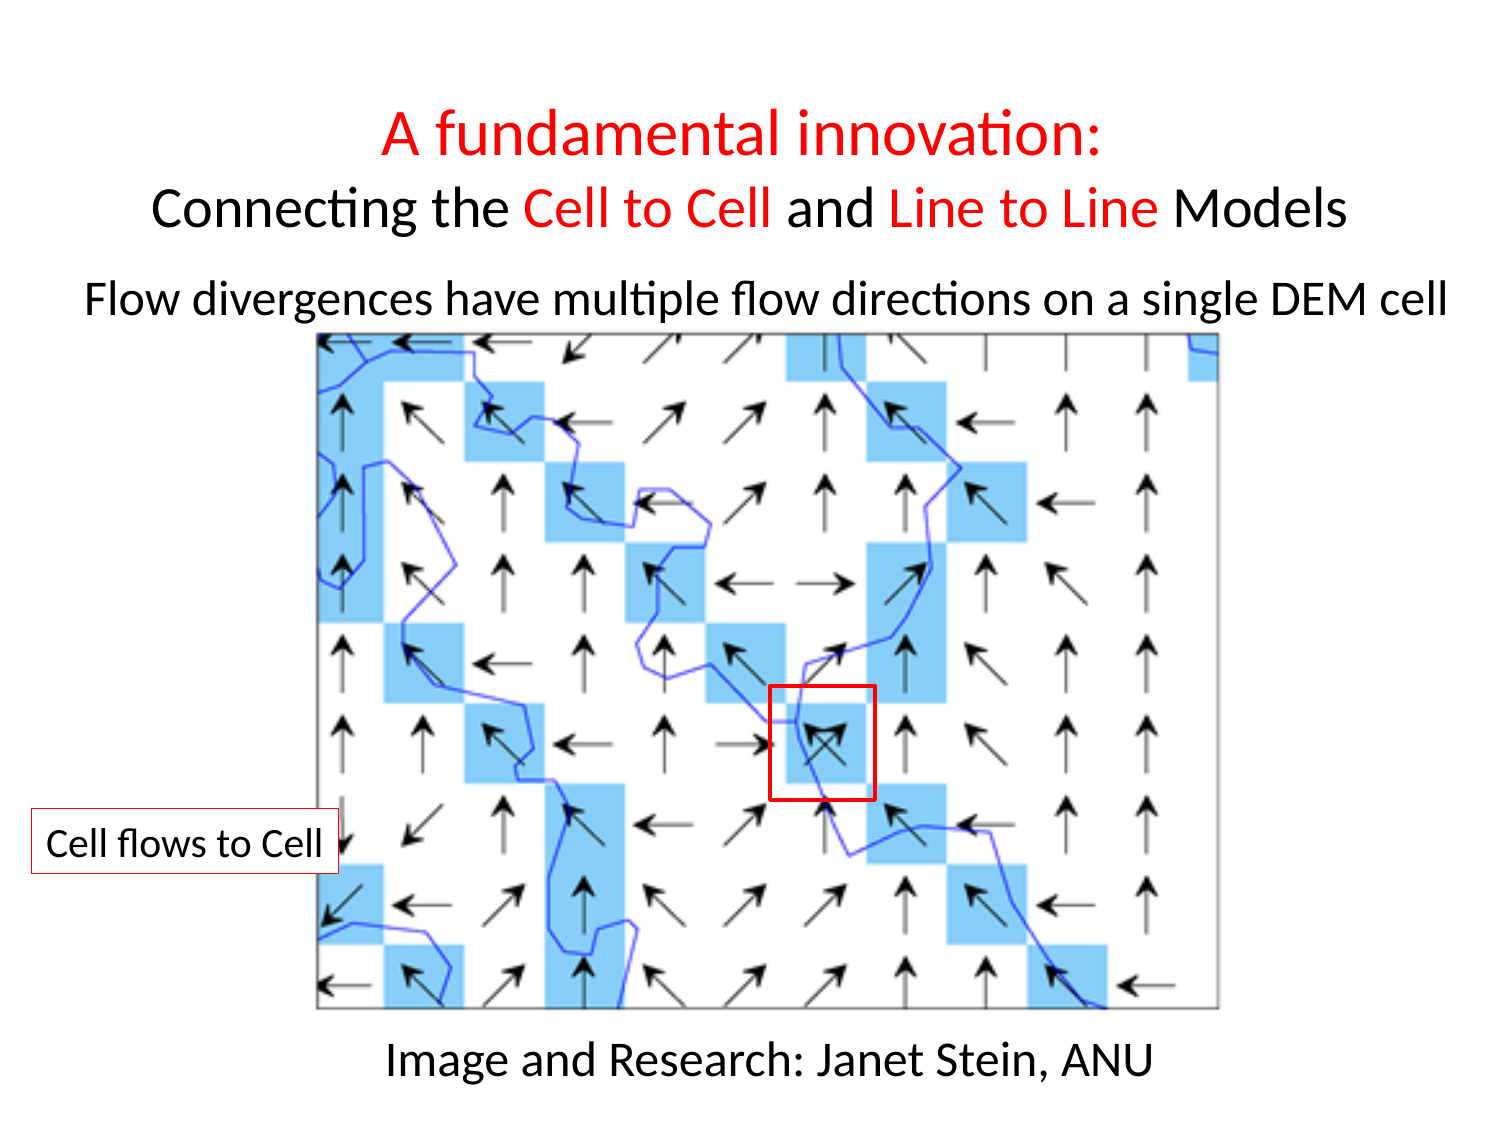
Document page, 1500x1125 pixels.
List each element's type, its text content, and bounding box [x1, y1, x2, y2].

picture [303, 295, 1230, 1032]
title A fundamental innovation: Connecting the Cell to Cell and Line to Line Models [112, 70, 1388, 257]
text_box Cell flows to Cell [31, 808, 298, 874]
text_box Image and Research: Janet Stein, ANU [370, 1039, 1171, 1094]
text_box Flow divergences have multiple flow directions on a single DEM cell [69, 257, 1465, 333]
